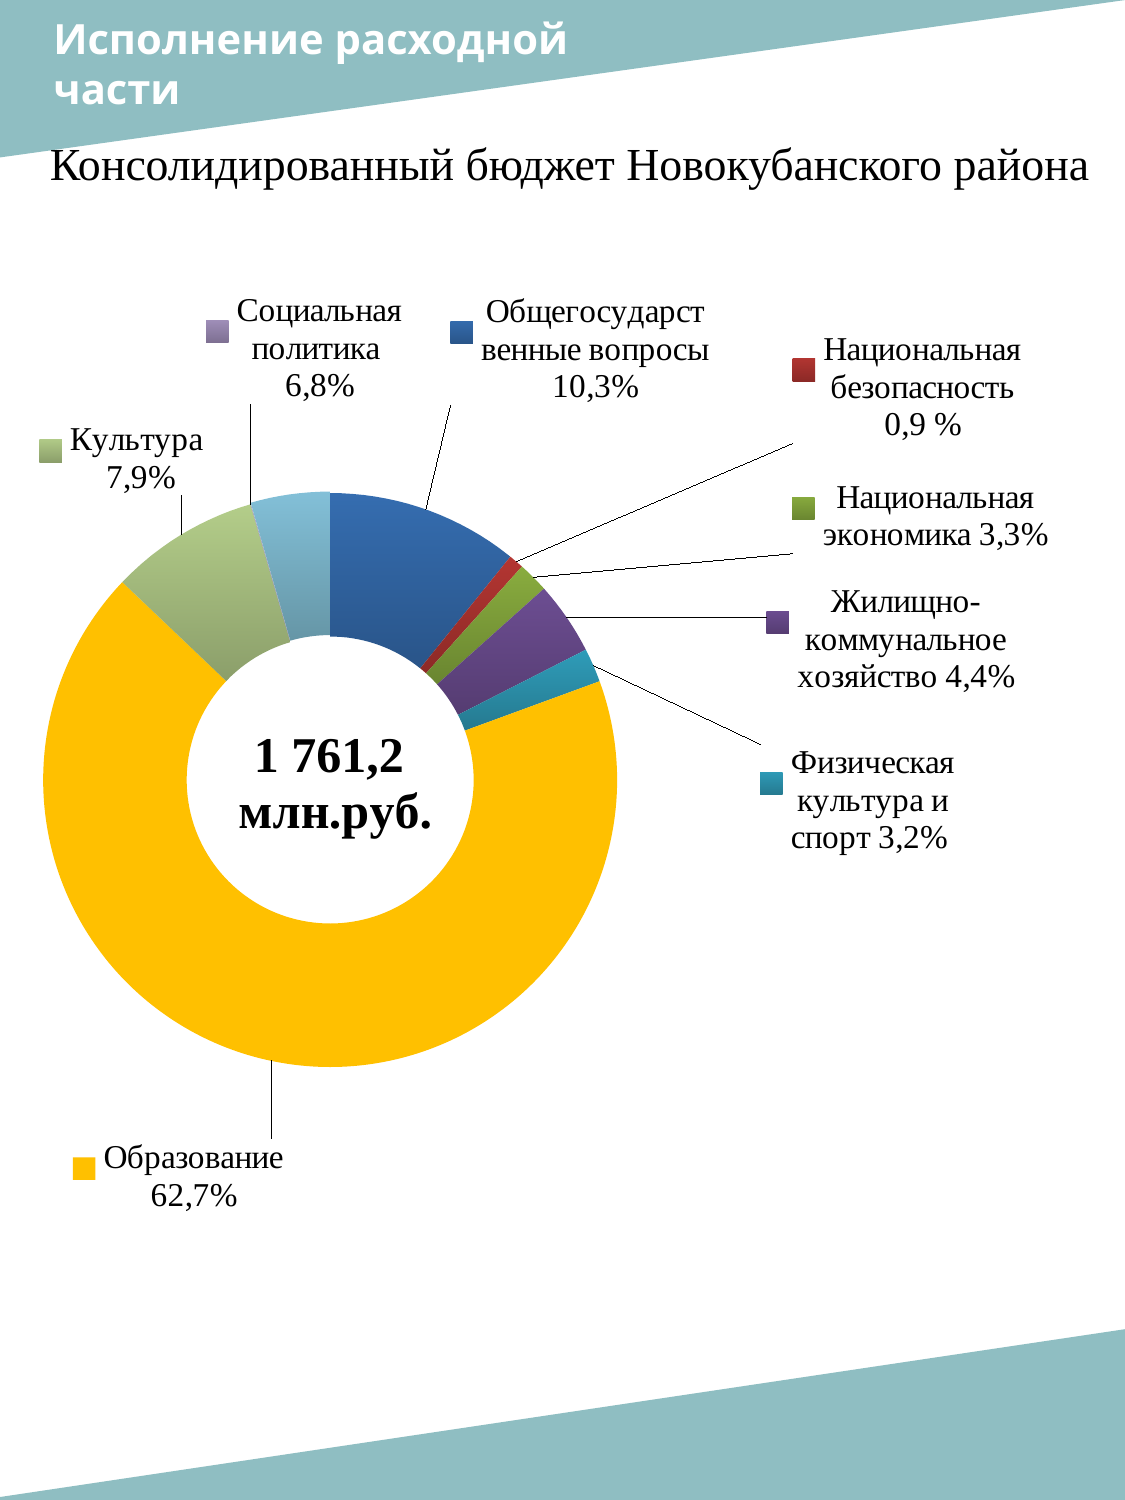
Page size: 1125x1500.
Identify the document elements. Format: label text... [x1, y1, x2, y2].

text_box [0, 0, 1125, 160]
text_box Исполнение расходной части [38, 5, 770, 121]
text_box Консолидированный бюджет Новокубанского района [34, 127, 1106, 195]
text_box [0, 1410, 1125, 1500]
chart [0, 197, 1125, 1402]
